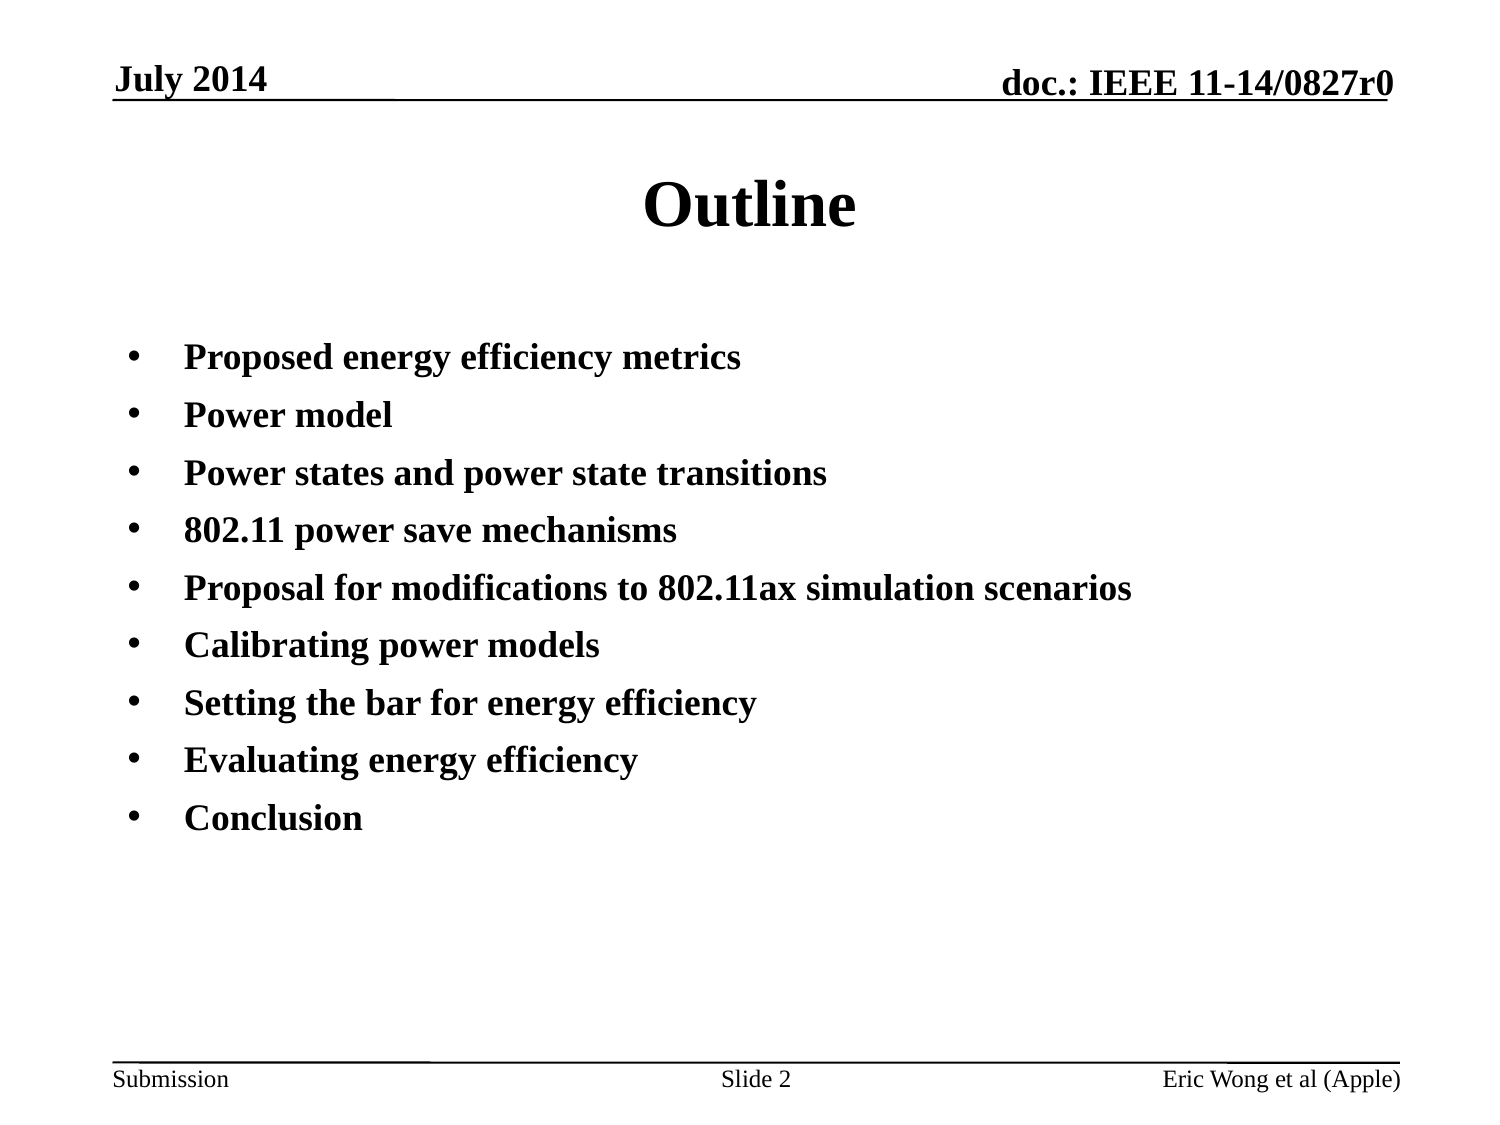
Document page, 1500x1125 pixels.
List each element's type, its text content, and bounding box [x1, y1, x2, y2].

title Outline [112, 112, 1388, 288]
list Proposed energy efficiency metrics Power model Power states and power state transitions 802.11 power save mechanisms Proposal for modifications to 802.11ax simulation scenarios Calibrating power models Setting the bar for energy efficiency Evaluating energy efficiency Conclusion [112, 324, 1388, 1000]
footer Eric Wong et al (Apple) [878, 1061, 1402, 1093]
slide_number Slide 2 [712, 1061, 800, 1123]
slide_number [114, 54, 423, 100]
